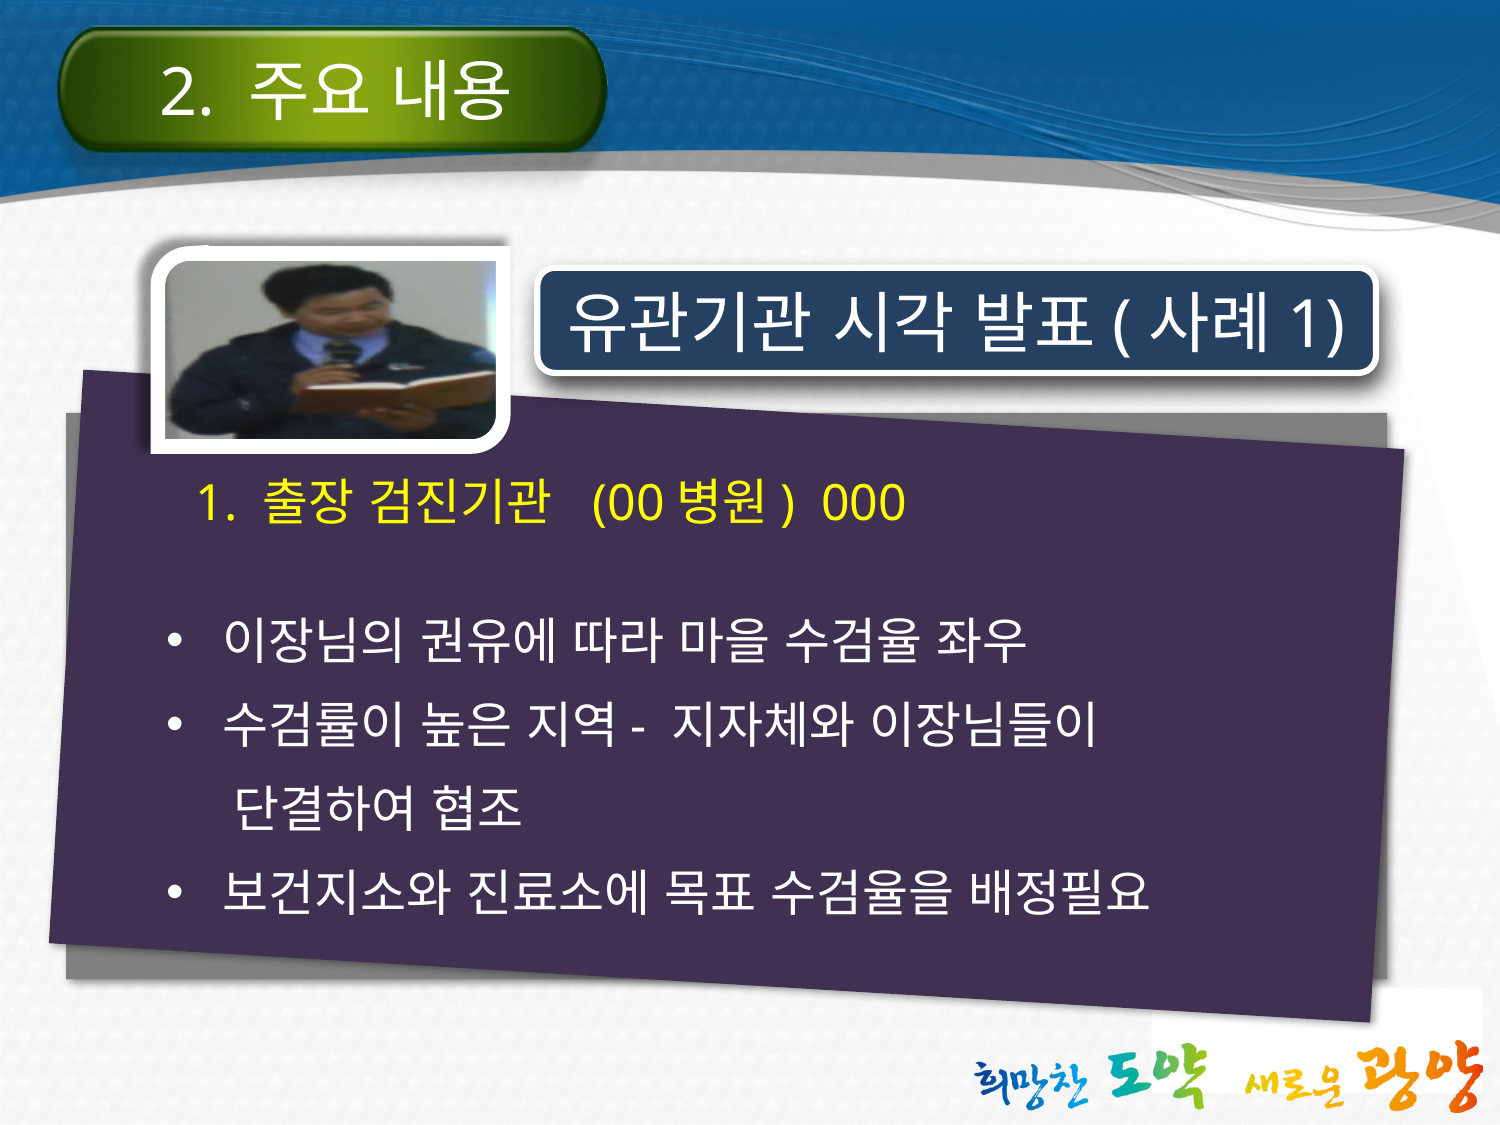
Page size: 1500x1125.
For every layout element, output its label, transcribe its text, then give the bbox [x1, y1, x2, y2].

picture [0, 0, 1500, 1125]
text_box 유관기관 시각 발표(사례1) [537, 267, 1377, 373]
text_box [64, 408, 1389, 984]
text_box [1151, 987, 1483, 1039]
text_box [41, 11, 621, 232]
